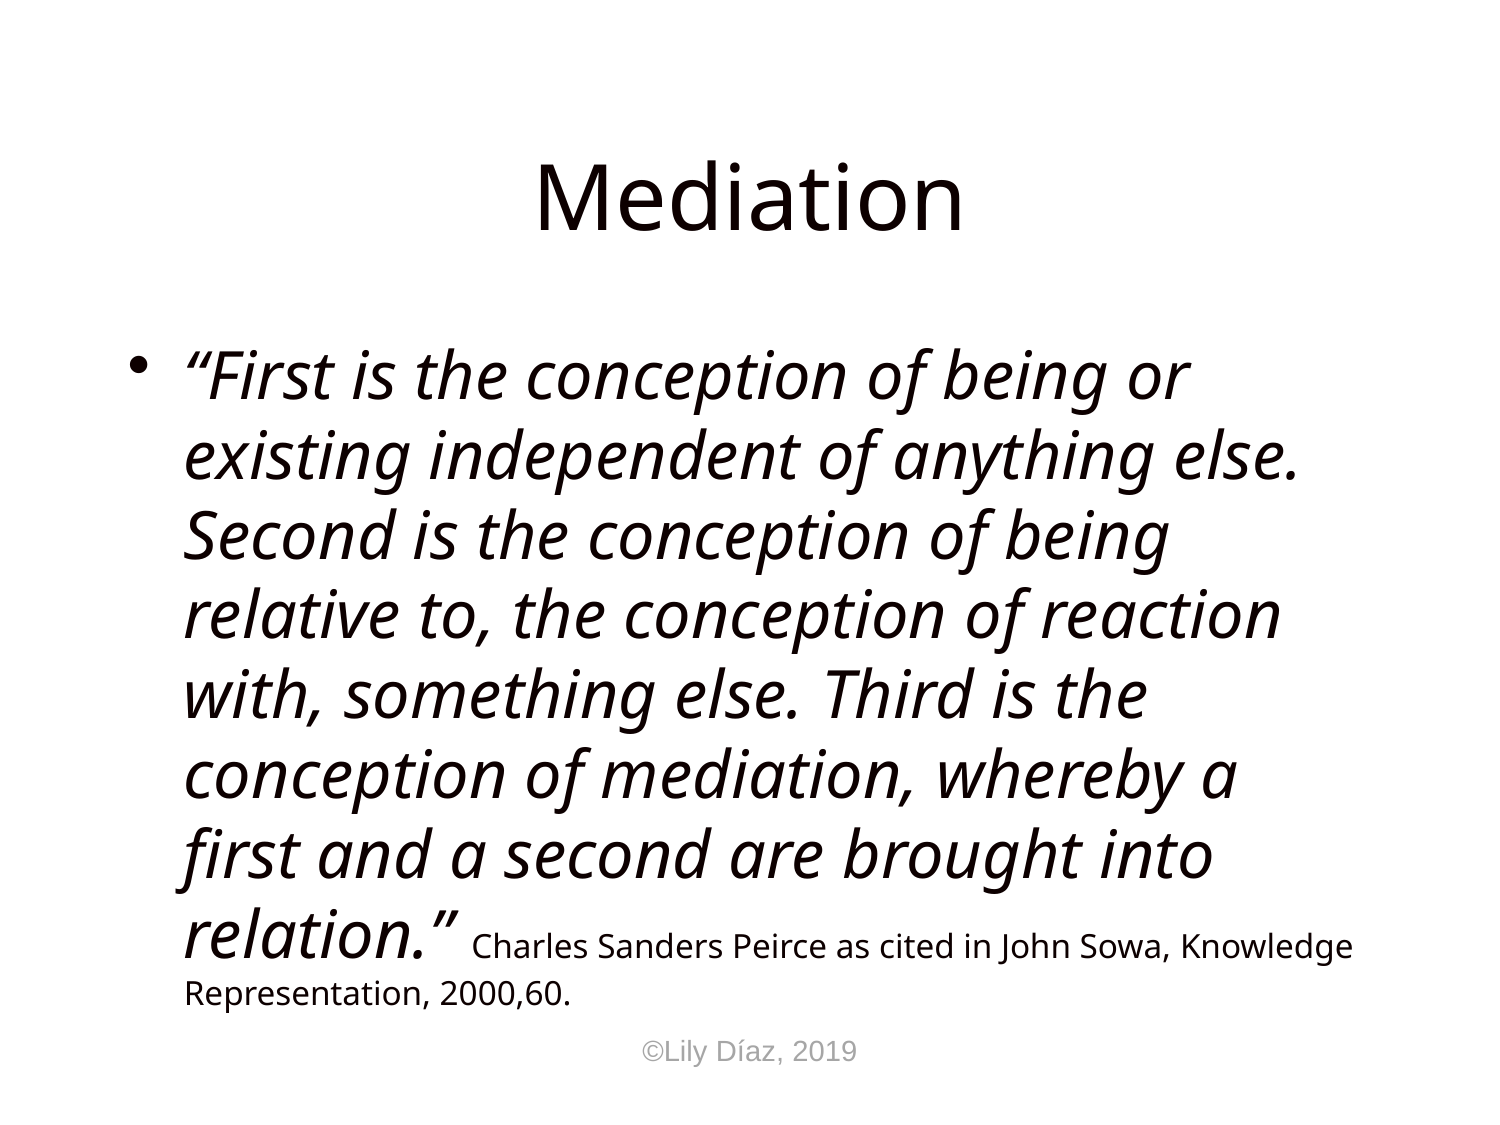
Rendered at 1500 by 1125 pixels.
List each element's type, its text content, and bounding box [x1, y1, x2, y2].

title Mediation [112, 99, 1388, 288]
footer ©Lily Díaz, 2019 [512, 1024, 988, 1101]
list “First is the conception of being or existing independent of anything else. Second is the conception of being relative to, the conception of reaction with, something else. Third is the conception of mediation, whereby a first and a second are brought into relation.” Charles Sanders Peirce as cited in John Sowa, Knowledge Representation, 2000,60. [112, 324, 1388, 1000]
